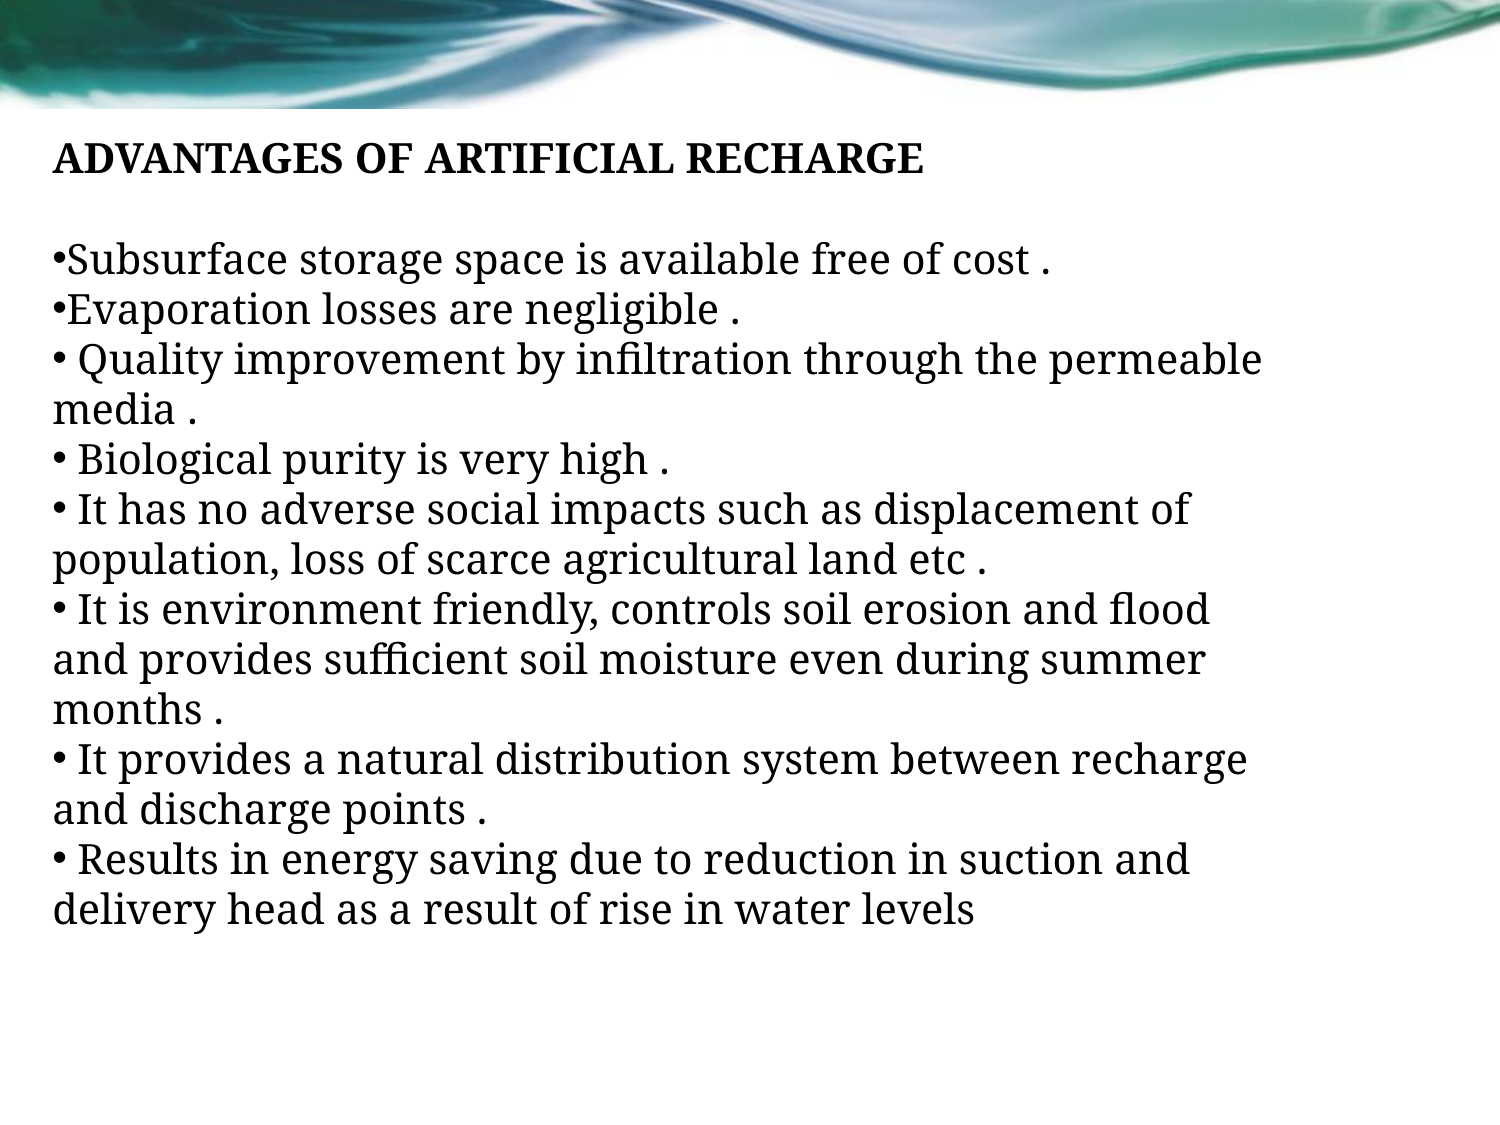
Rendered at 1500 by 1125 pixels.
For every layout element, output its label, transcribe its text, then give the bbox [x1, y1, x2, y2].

text_box ADVANTAGES OF ARTIFICIAL RECHARGE Subsurface storage space is available free of cost . Evaporation losses are negligible . Quality improvement by infiltration through the permeable media . Biological purity is very high . It has no adverse social impacts such as displacement of population, loss of scarce agricultural land etc . It is environment friendly, controls soil erosion and flood and provides sufficient soil moisture even during summer months . It provides a natural distribution system between recharge and discharge points . Results in energy saving due to reduction in suction and delivery head as a result of rise in water levels [37, 124, 1300, 940]
picture [0, 0, 1500, 109]
